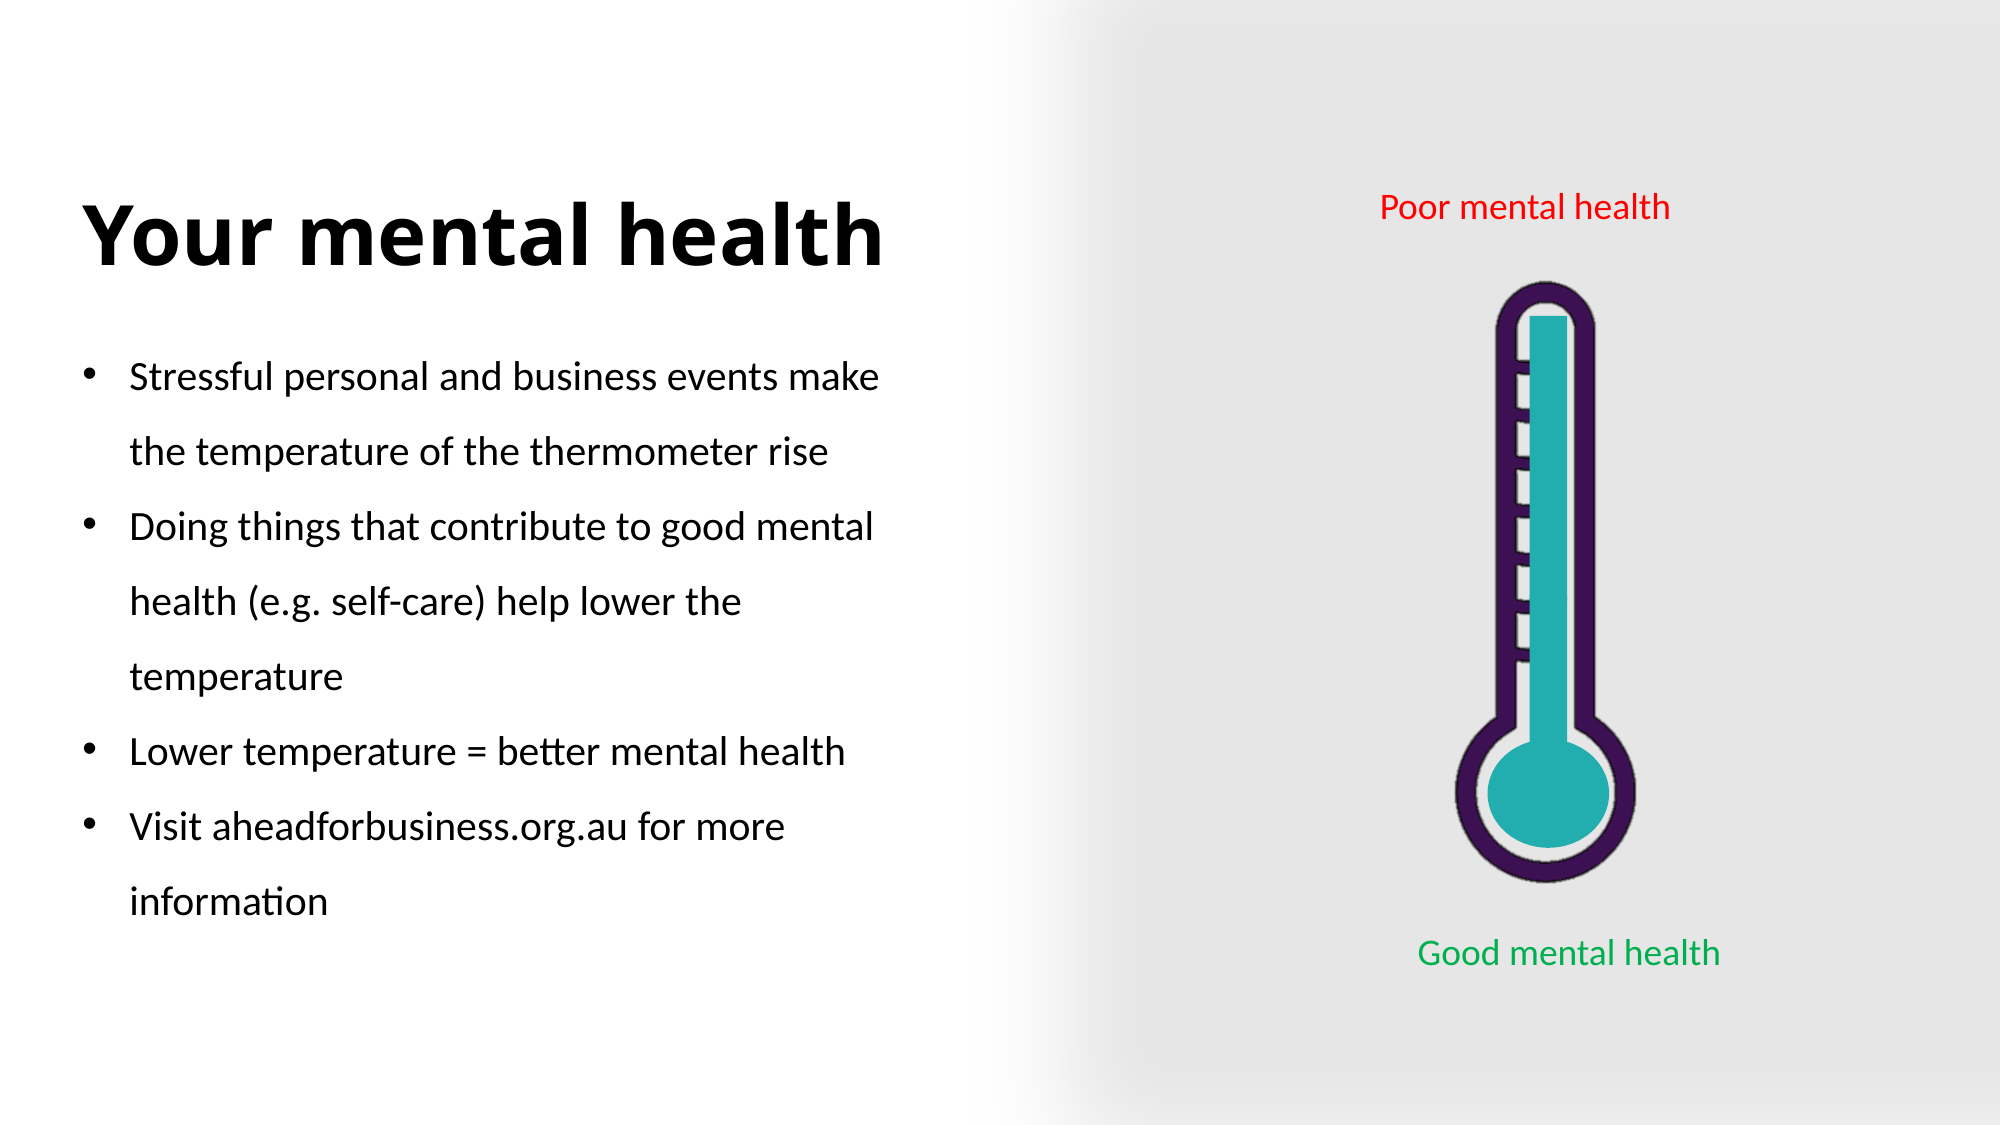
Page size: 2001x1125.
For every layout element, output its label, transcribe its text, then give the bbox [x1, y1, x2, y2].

text_box Good mental health [1374, 920, 1765, 981]
text_box [1144, 26, 2000, 1066]
text_box Poor mental health [1335, 174, 1725, 235]
picture [1421, 258, 1680, 906]
title Your mental health [67, 129, 923, 316]
text_box Stressful personal and business events make the temperature of the thermometer rise Doing things that contribute to good mental health (e.g. self-care) help lower the temperature Lower temperature = better mental health Visit aheadforbusiness.org.au for more information [67, 316, 928, 1067]
